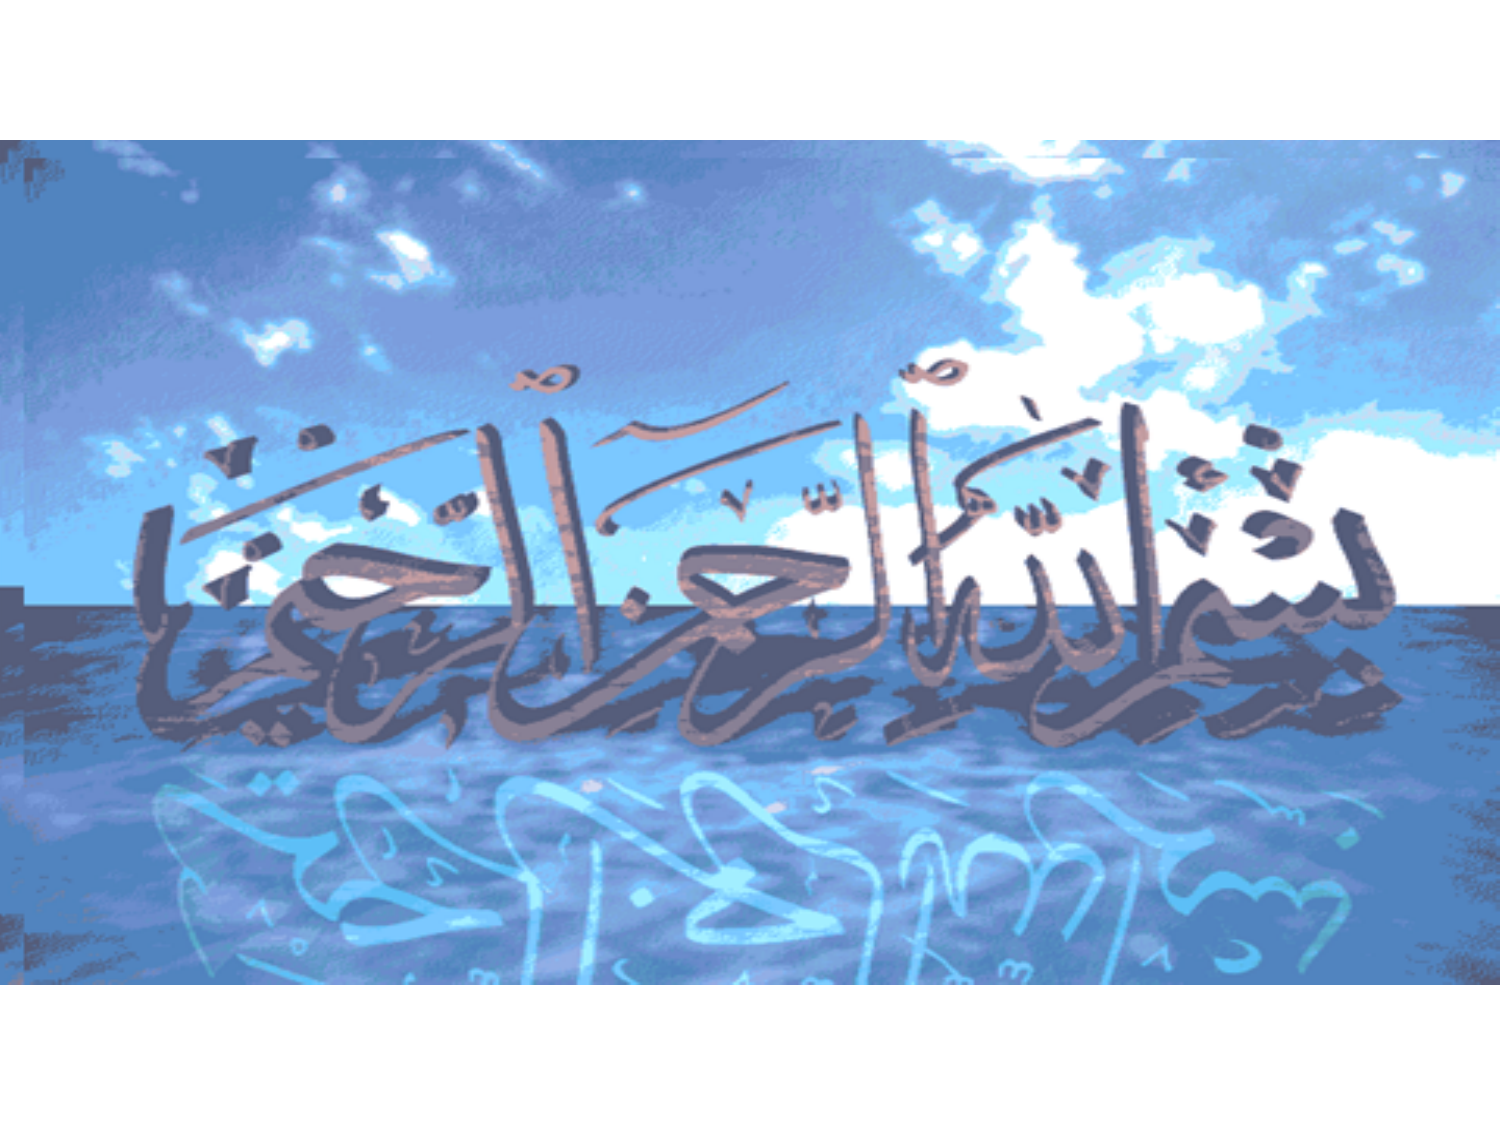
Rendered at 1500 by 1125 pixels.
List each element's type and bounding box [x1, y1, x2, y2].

picture [0, 140, 1500, 985]
